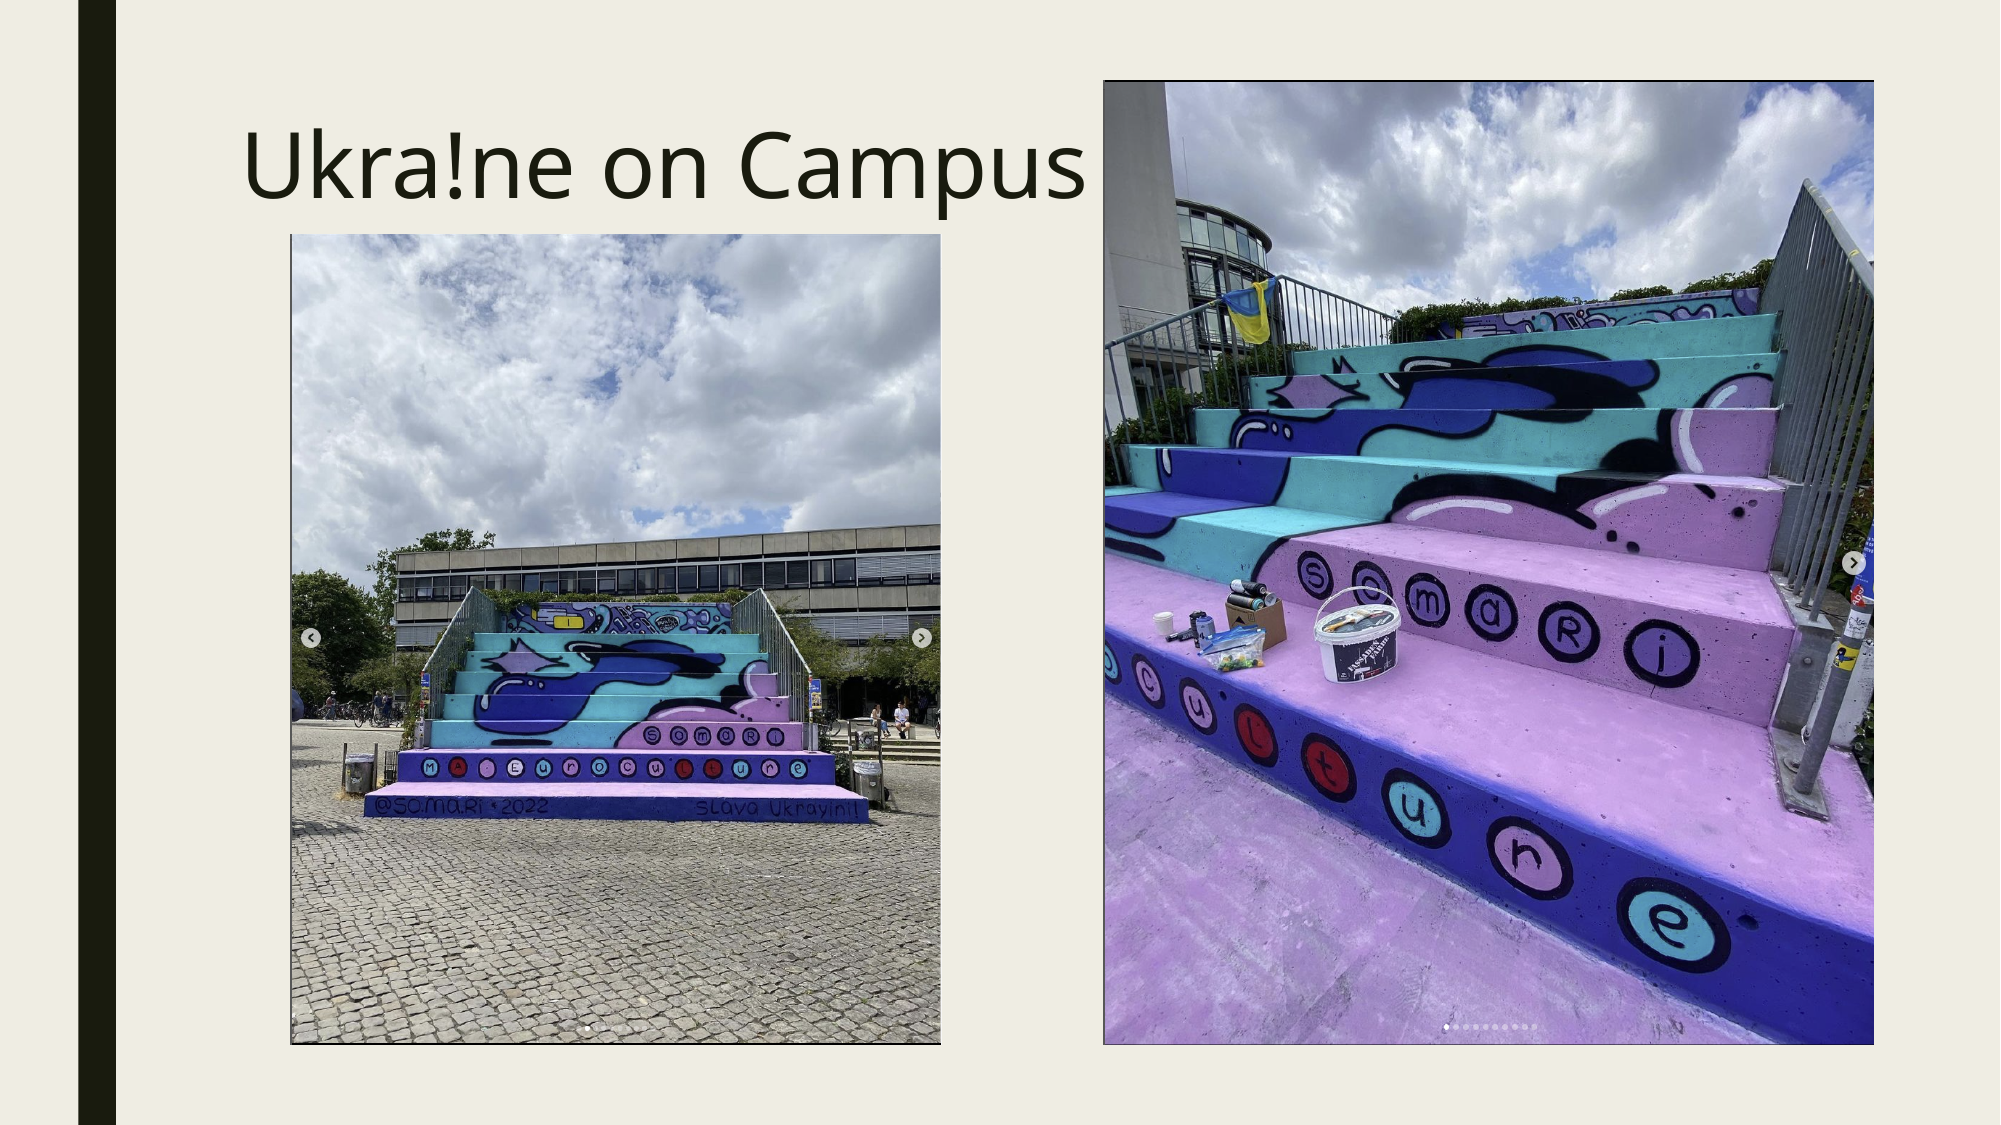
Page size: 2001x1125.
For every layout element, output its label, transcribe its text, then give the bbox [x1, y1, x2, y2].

picture [290, 234, 942, 1045]
title Ukra!ne on Campus [225, 112, 1103, 357]
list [1103, 80, 1874, 1045]
